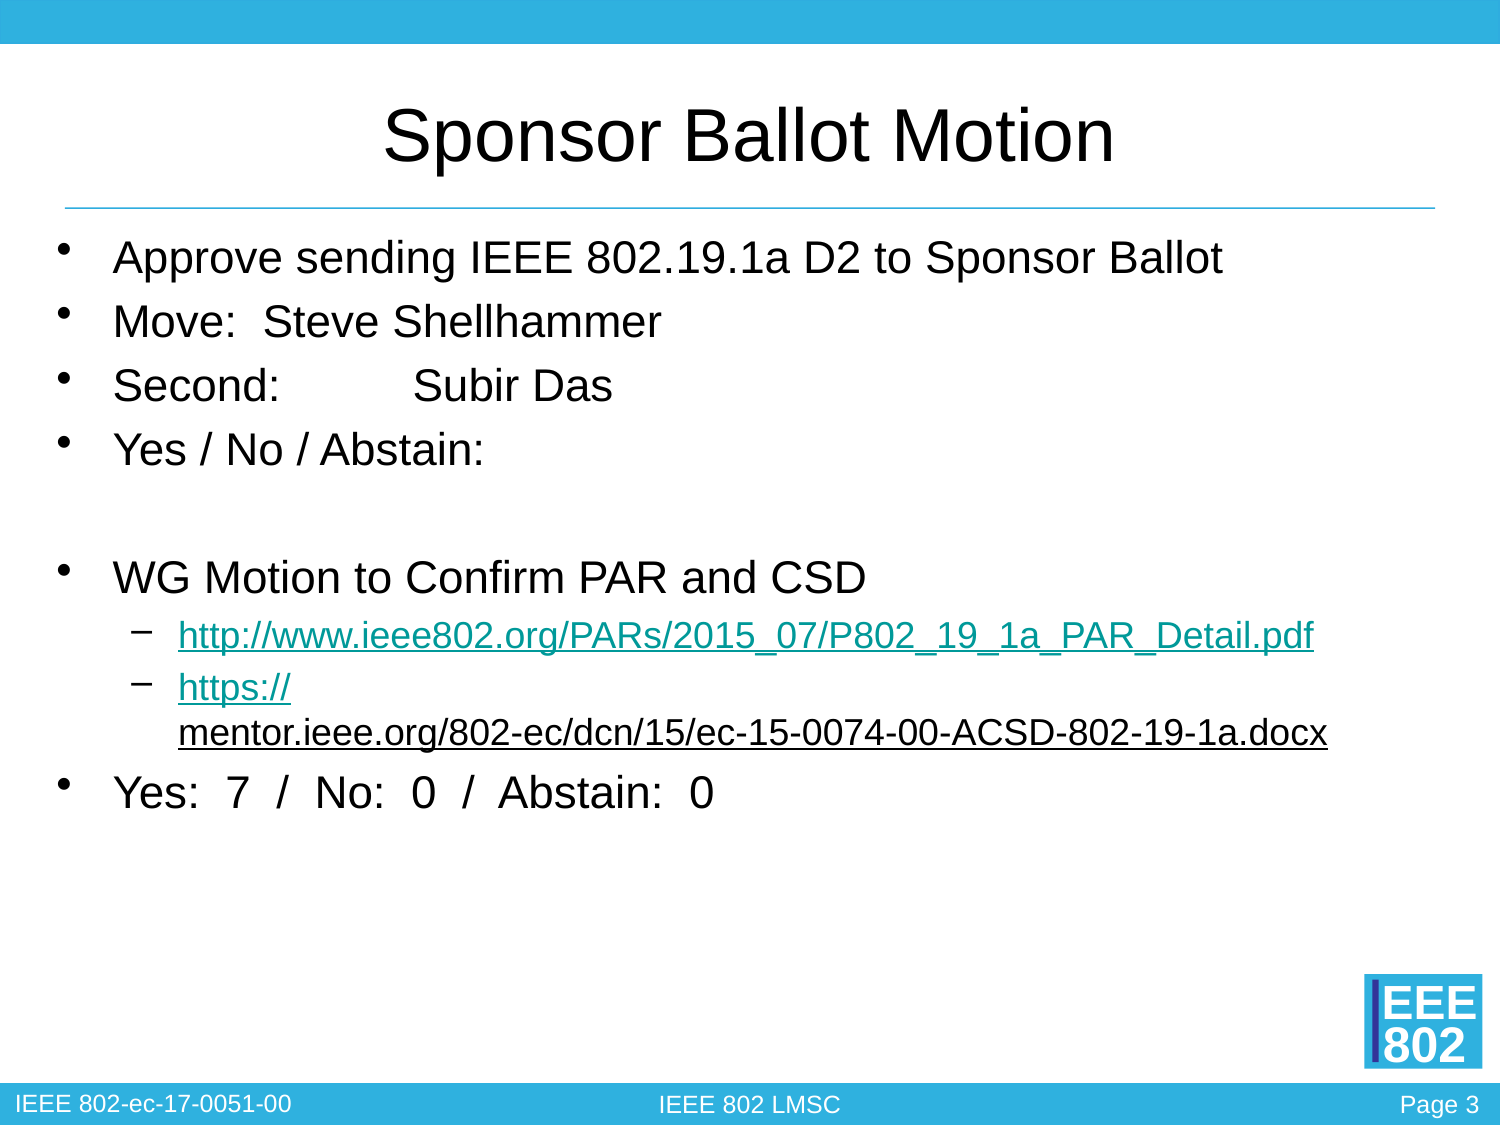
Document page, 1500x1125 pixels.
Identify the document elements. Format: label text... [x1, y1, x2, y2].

title Sponsor Ballot Motion [75, 66, 1425, 197]
list Approve sending IEEE 802.19.1a D2 to Sponsor Ballot Move: Steve Shellhammer Second: Subir Das Yes / No / Abstain: WG Motion to Confirm PAR and CSD http://www.ieee802.org/PARs/2015_07/P802_19_1a_PAR_Detail.pdf https://mentor.ieee.org/802-ec/dcn/15/ec-15-0074-00-ACSD-802-19-1a.docx Yes: 7 / No: 0 / Abstain: 0 [41, 220, 1425, 1063]
